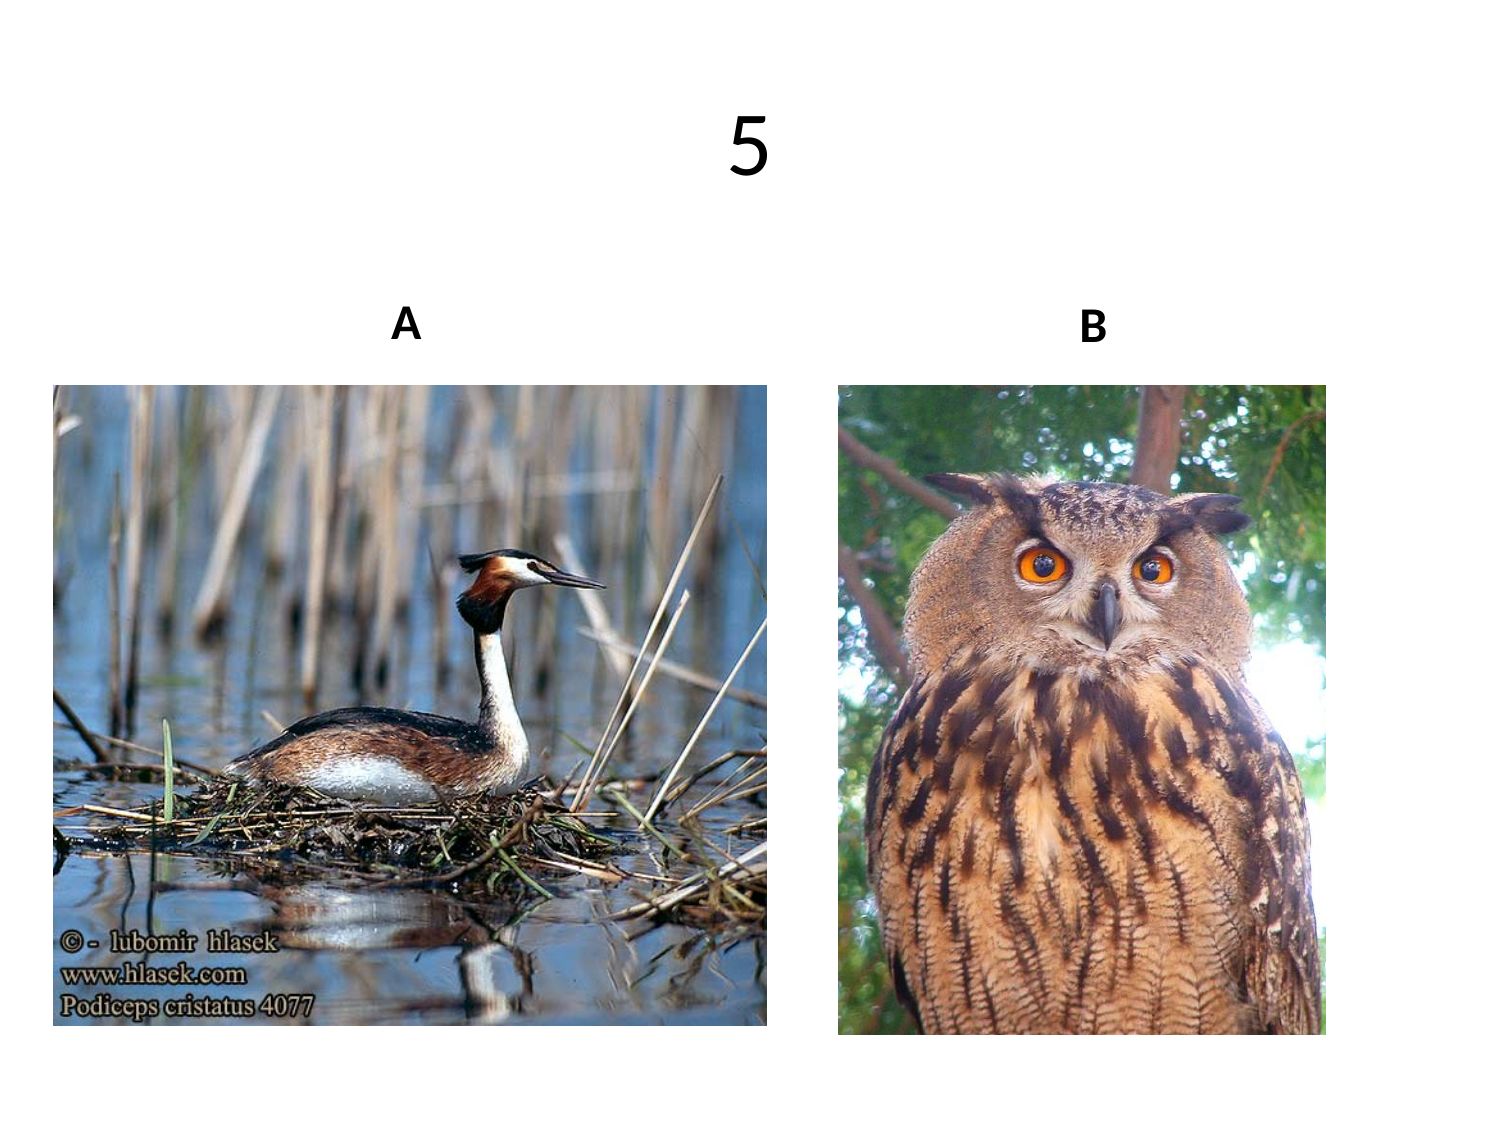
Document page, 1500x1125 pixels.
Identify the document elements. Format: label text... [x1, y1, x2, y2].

title 5 [75, 45, 1425, 233]
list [52, 385, 767, 1026]
picture [837, 385, 1326, 1035]
list B [761, 255, 1425, 361]
list A [75, 251, 738, 357]
